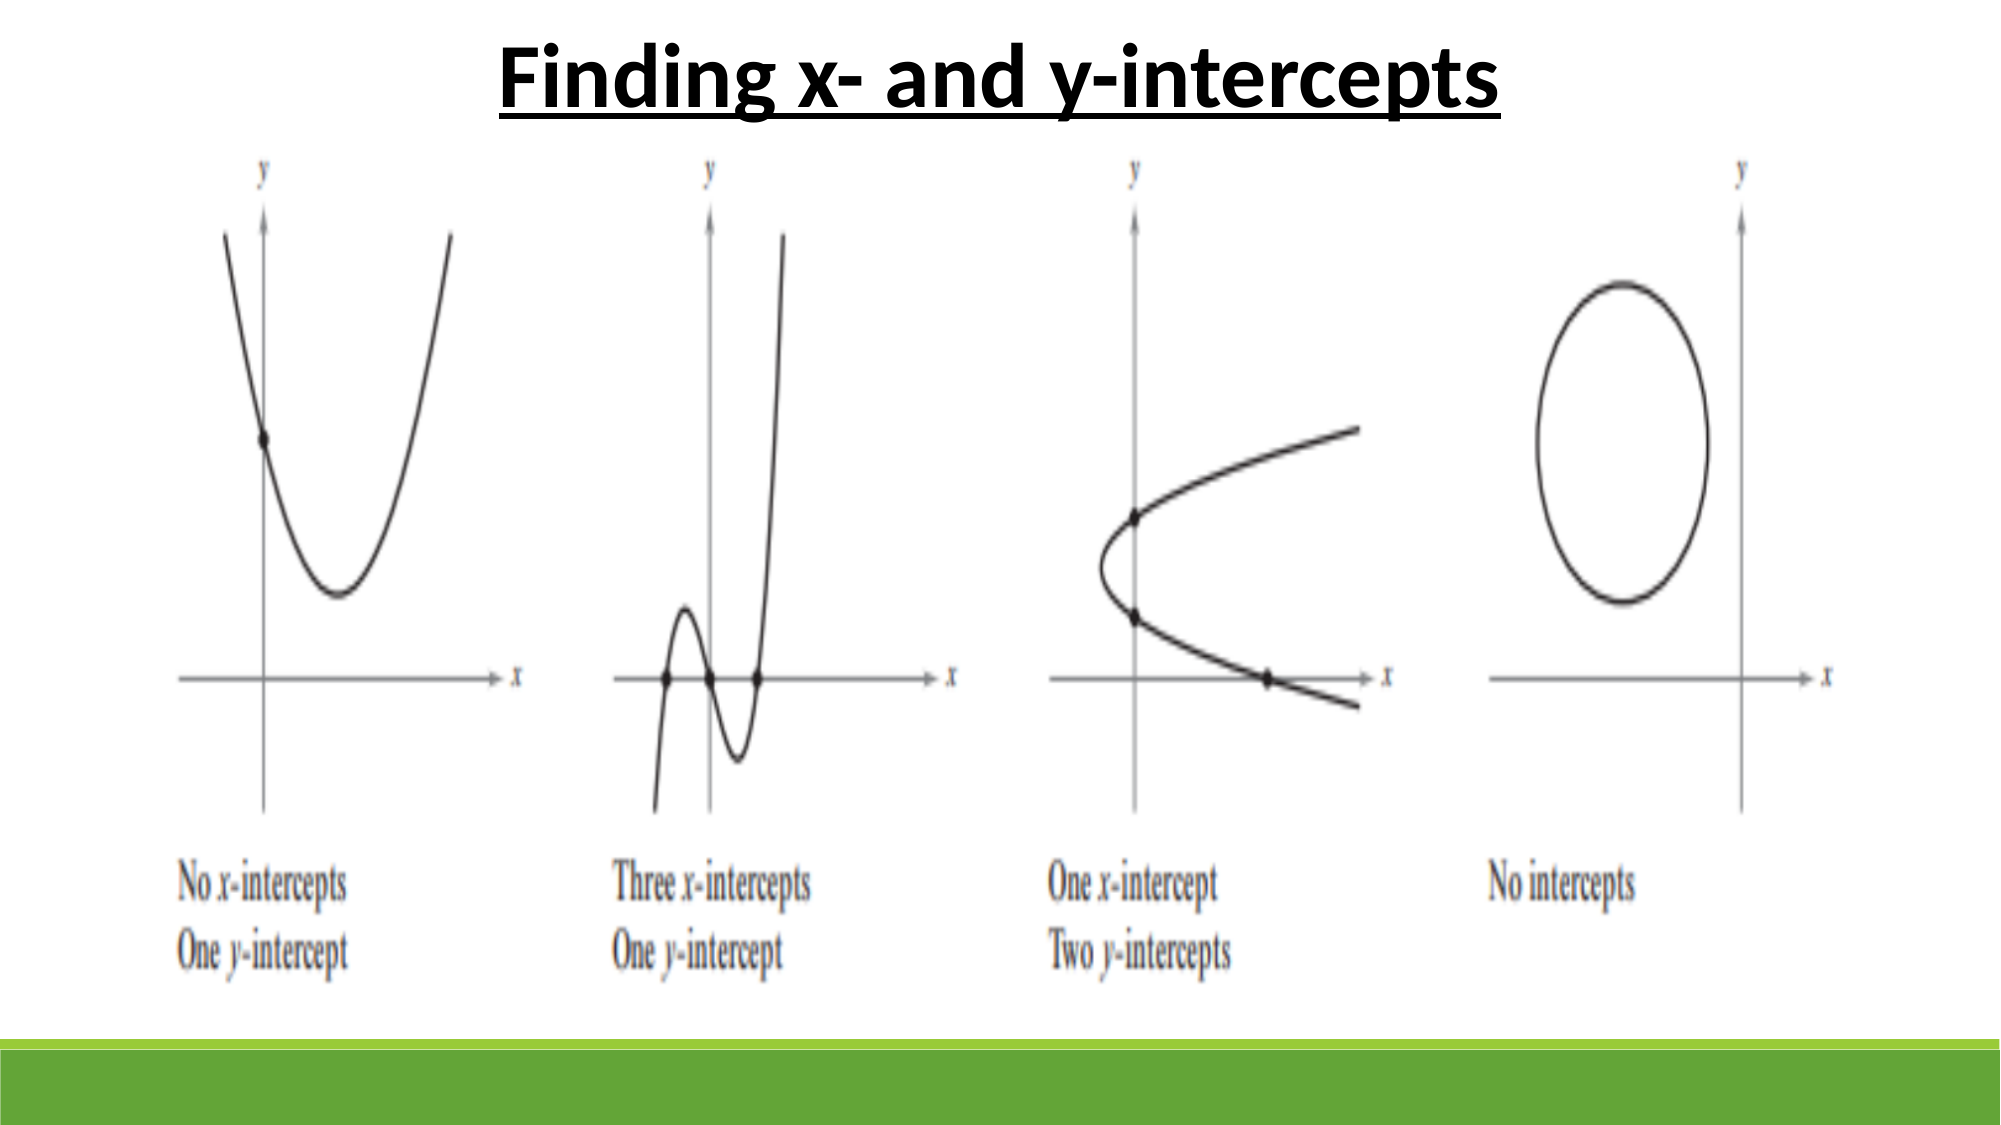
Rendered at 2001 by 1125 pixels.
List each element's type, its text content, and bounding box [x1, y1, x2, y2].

text_box Finding x- and y-intercepts [301, 8, 1699, 129]
picture [139, 131, 1861, 994]
